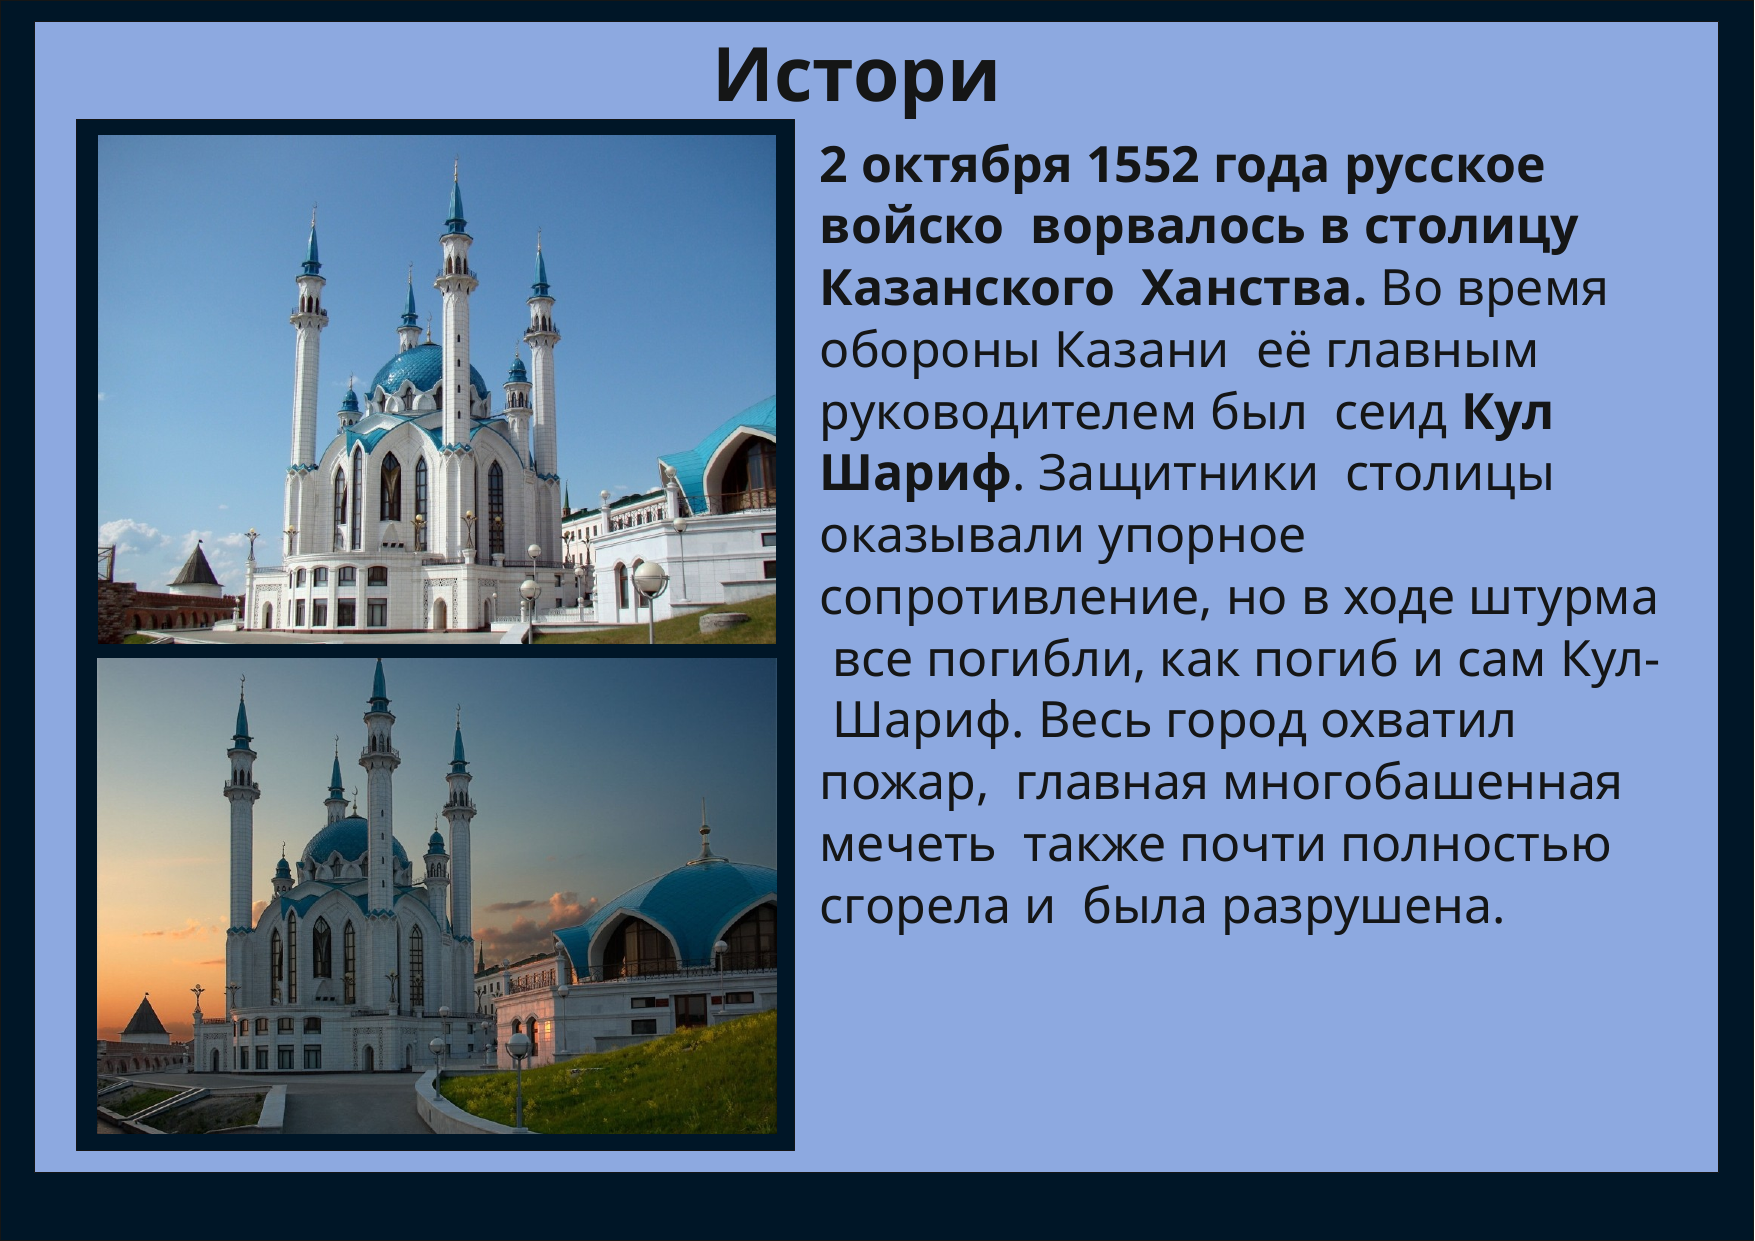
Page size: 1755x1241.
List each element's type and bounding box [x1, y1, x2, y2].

text_box [75, 118, 796, 1152]
text_box [33, 20, 1720, 1174]
